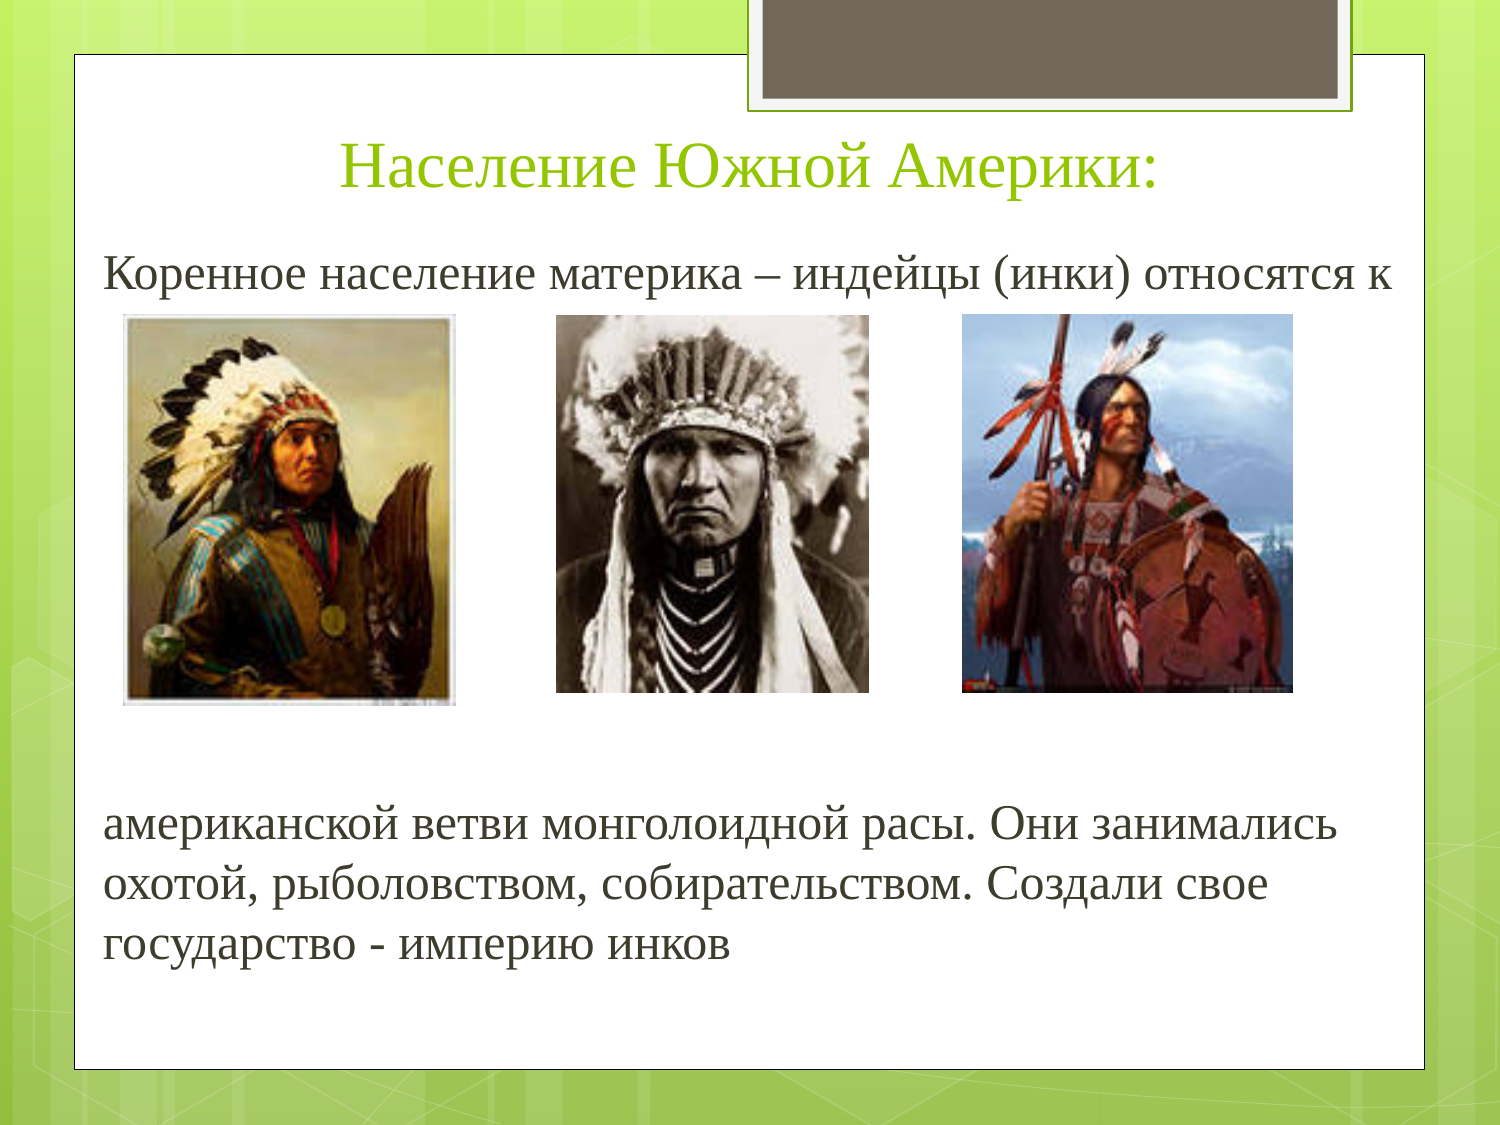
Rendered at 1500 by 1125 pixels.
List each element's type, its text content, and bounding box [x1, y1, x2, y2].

list Коренное население материка – индейцы (инки) относятся к американской ветви монголоидной расы. Они занимались охотой, рыболовством, собирательством. Создали свое государство - империю инков [76, 231, 1424, 1071]
picture [962, 314, 1293, 693]
title Население Южной Америки: [76, 113, 1424, 209]
picture [123, 314, 456, 707]
picture [555, 315, 869, 693]
